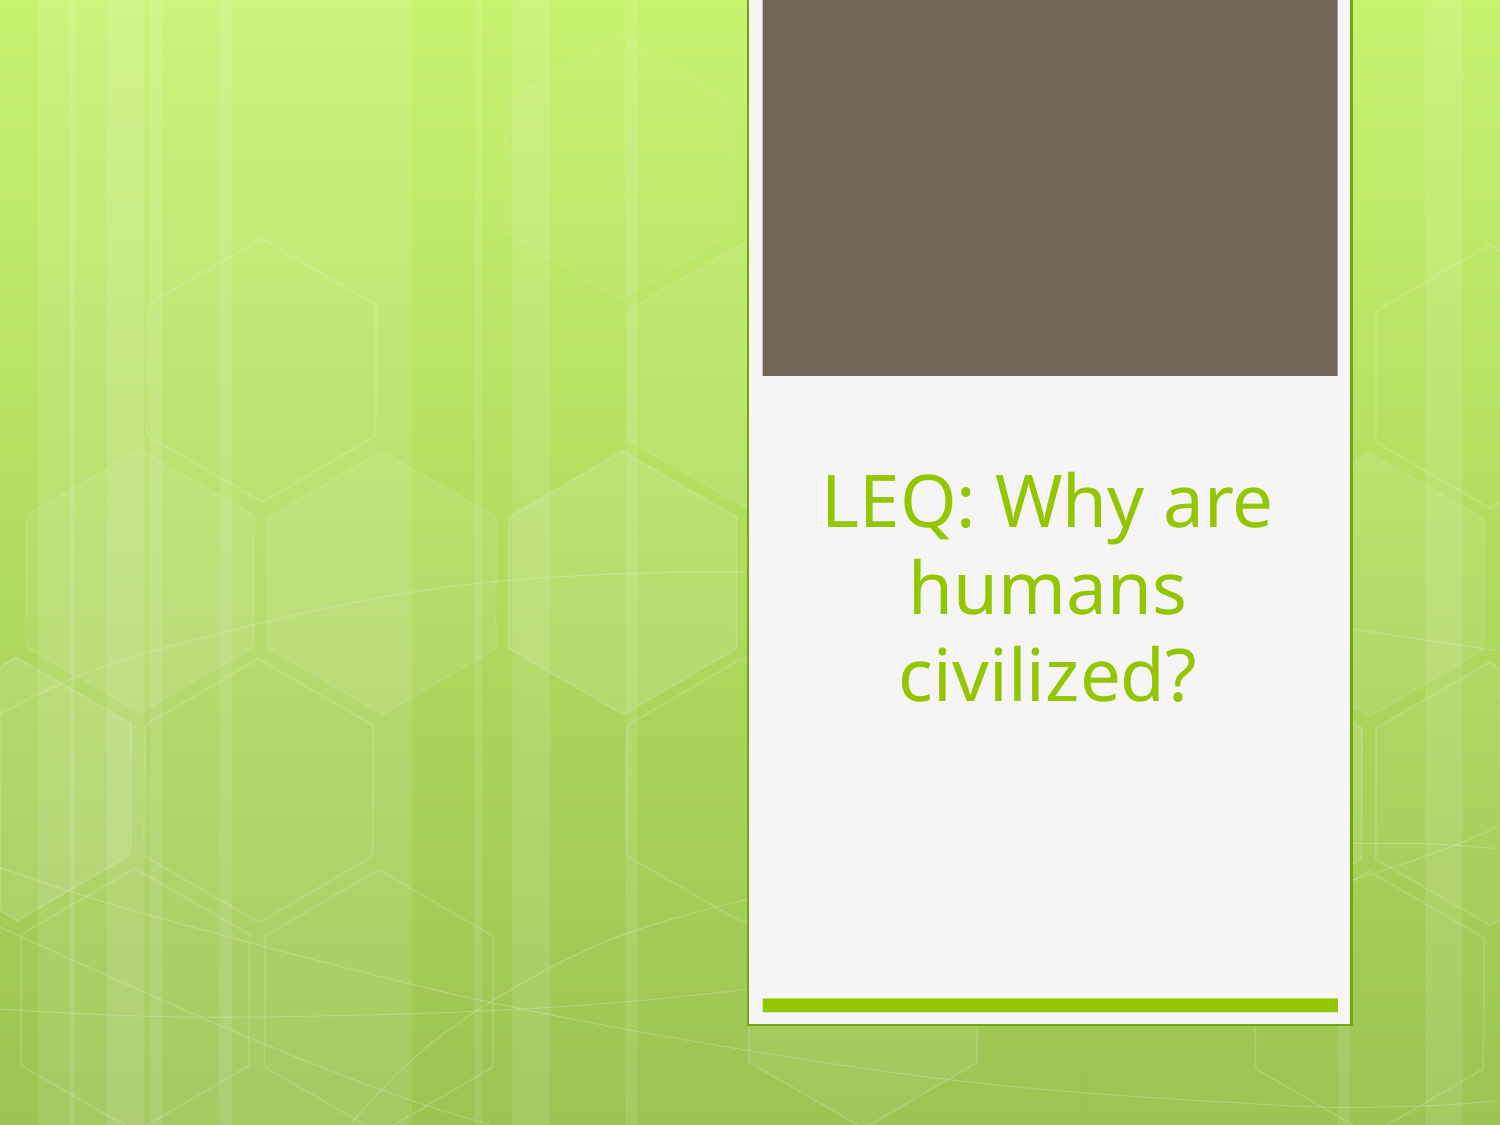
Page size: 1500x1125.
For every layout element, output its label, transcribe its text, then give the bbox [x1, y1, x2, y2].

title LEQ: Why are humans civilized? [776, 444, 1320, 724]
